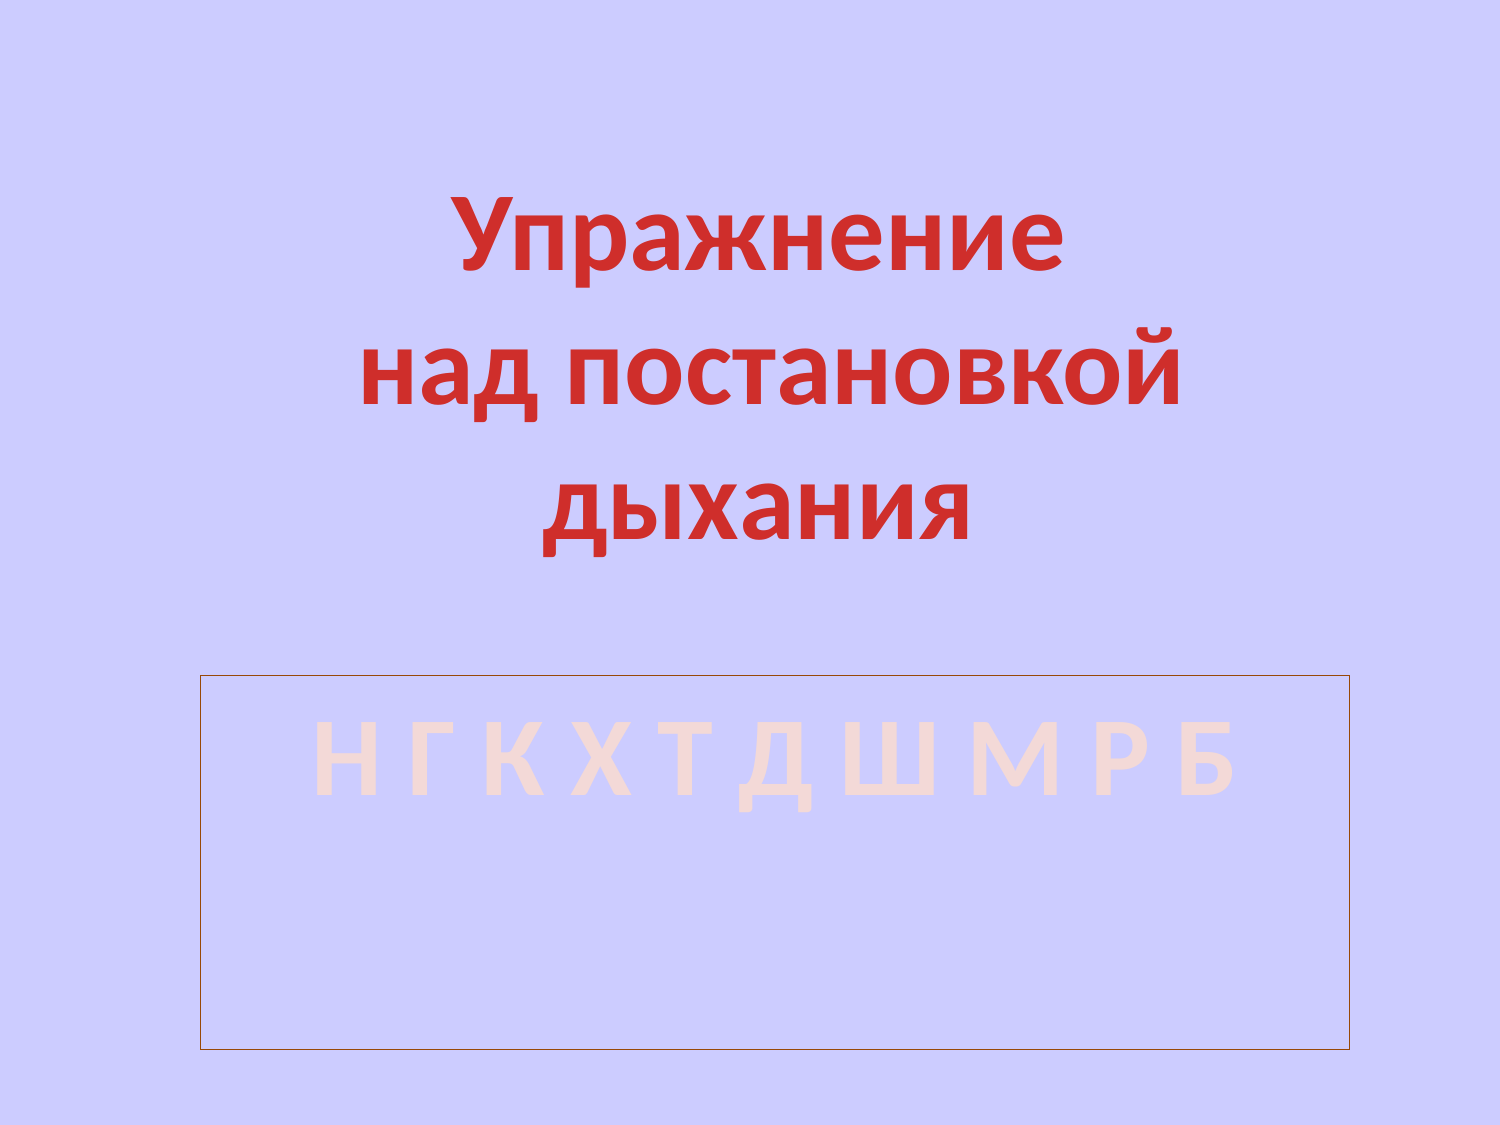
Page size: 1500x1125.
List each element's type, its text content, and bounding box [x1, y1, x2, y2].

subtitle Н Г К Х Т Д Ш М Р Б [200, 675, 1350, 1050]
text_box Упражнение над постановкой дыхания [287, 149, 1231, 840]
